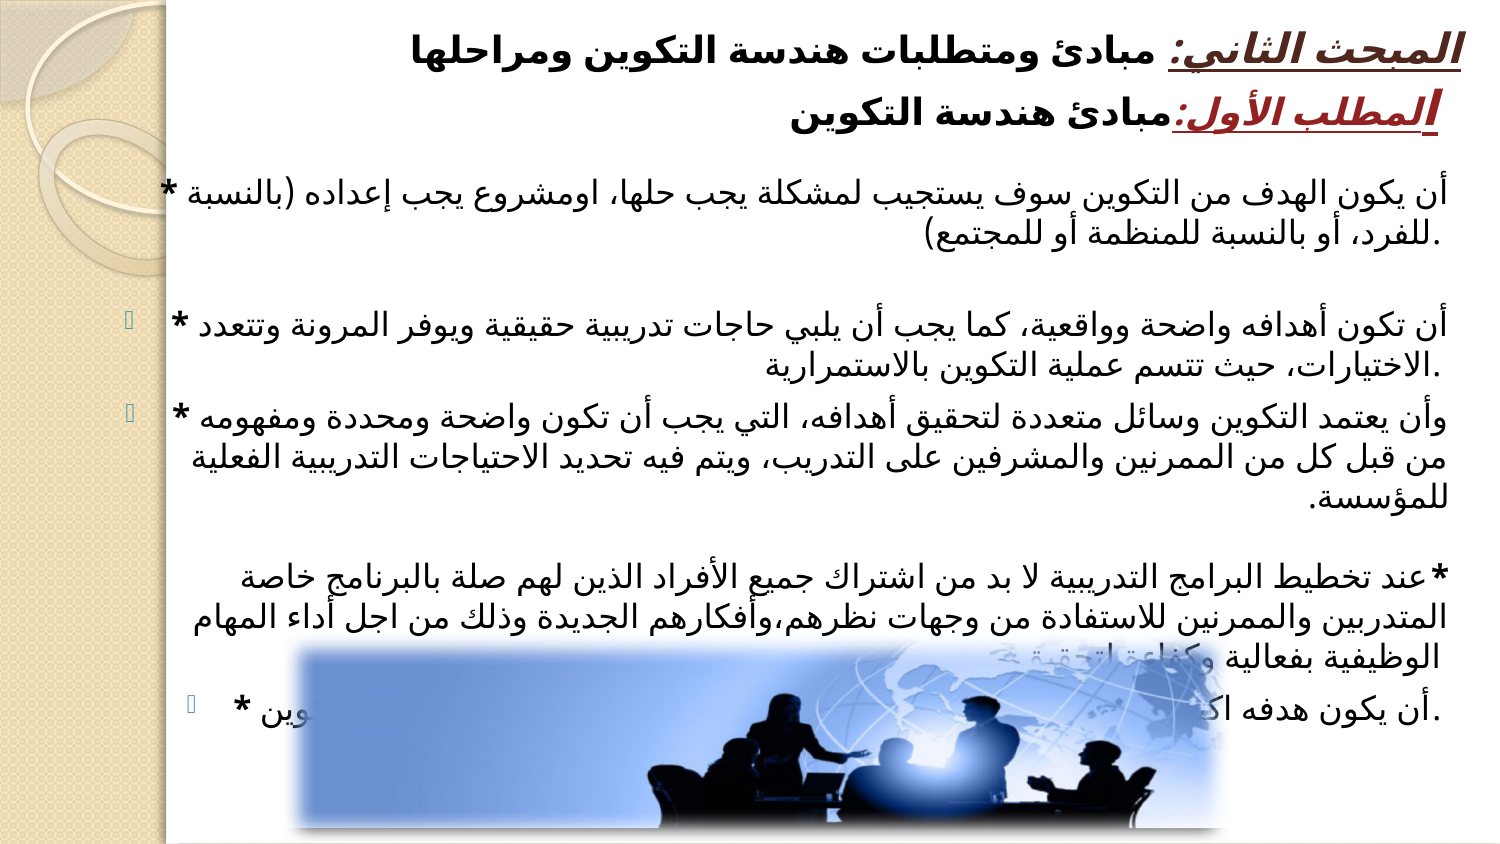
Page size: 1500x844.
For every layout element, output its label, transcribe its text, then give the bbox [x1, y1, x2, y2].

title المبحث الثاني: مبادئ ومتطلبات هندسة التكوين ومراحلها [75, 0, 1477, 94]
text_box المطلب الأول:مبادئ هندسة التكوين [175, 70, 1453, 143]
list * أن يكون الهدف من التكوين سوف يستجيب لمشكلة يجب حلها، اومشروع يجب إعداده (بالنسبة للفرد، أو بالنسبة للمنظمة أو للمجتمع). * أن تكون أهدافه واضحة وواقعية، كما يجب أن يلبي حاجات تدريبية حقيقية ويوفر المرونة وتتعدد الاختيارات، حيث تتسم عملية التكوين بالاستمرارية. * وأن يعتمد التكوين وسائل متعددة لتحقيق أهدافه، التي يجب أن تكون واضحة ومحددة ومفهومه من قبل كل من الممرنين والمشرفين على التدريب، ويتم فيه تحديد الاحتياجات التدريبية الفعلية للمؤسسة. *عند تخطيط البرامج التدريبية لا بد من اشتراك جميع الأفراد الذين لهم صلة بالبرنامج خاصة المتدربين والممرنين للاستفادة من وجهات نظرهم،وأفكارهم الجديدة وذلك من اجل أداء المهام الوظيفية بفعالية وكفاءة لتحقيق * أن يكون هدفه اكتساب للكفاءات وإمكانيات العمل التي لا يتقنها الفرد قبل عملية التكوين. [82, 164, 1465, 783]
picture [280, 632, 1231, 844]
